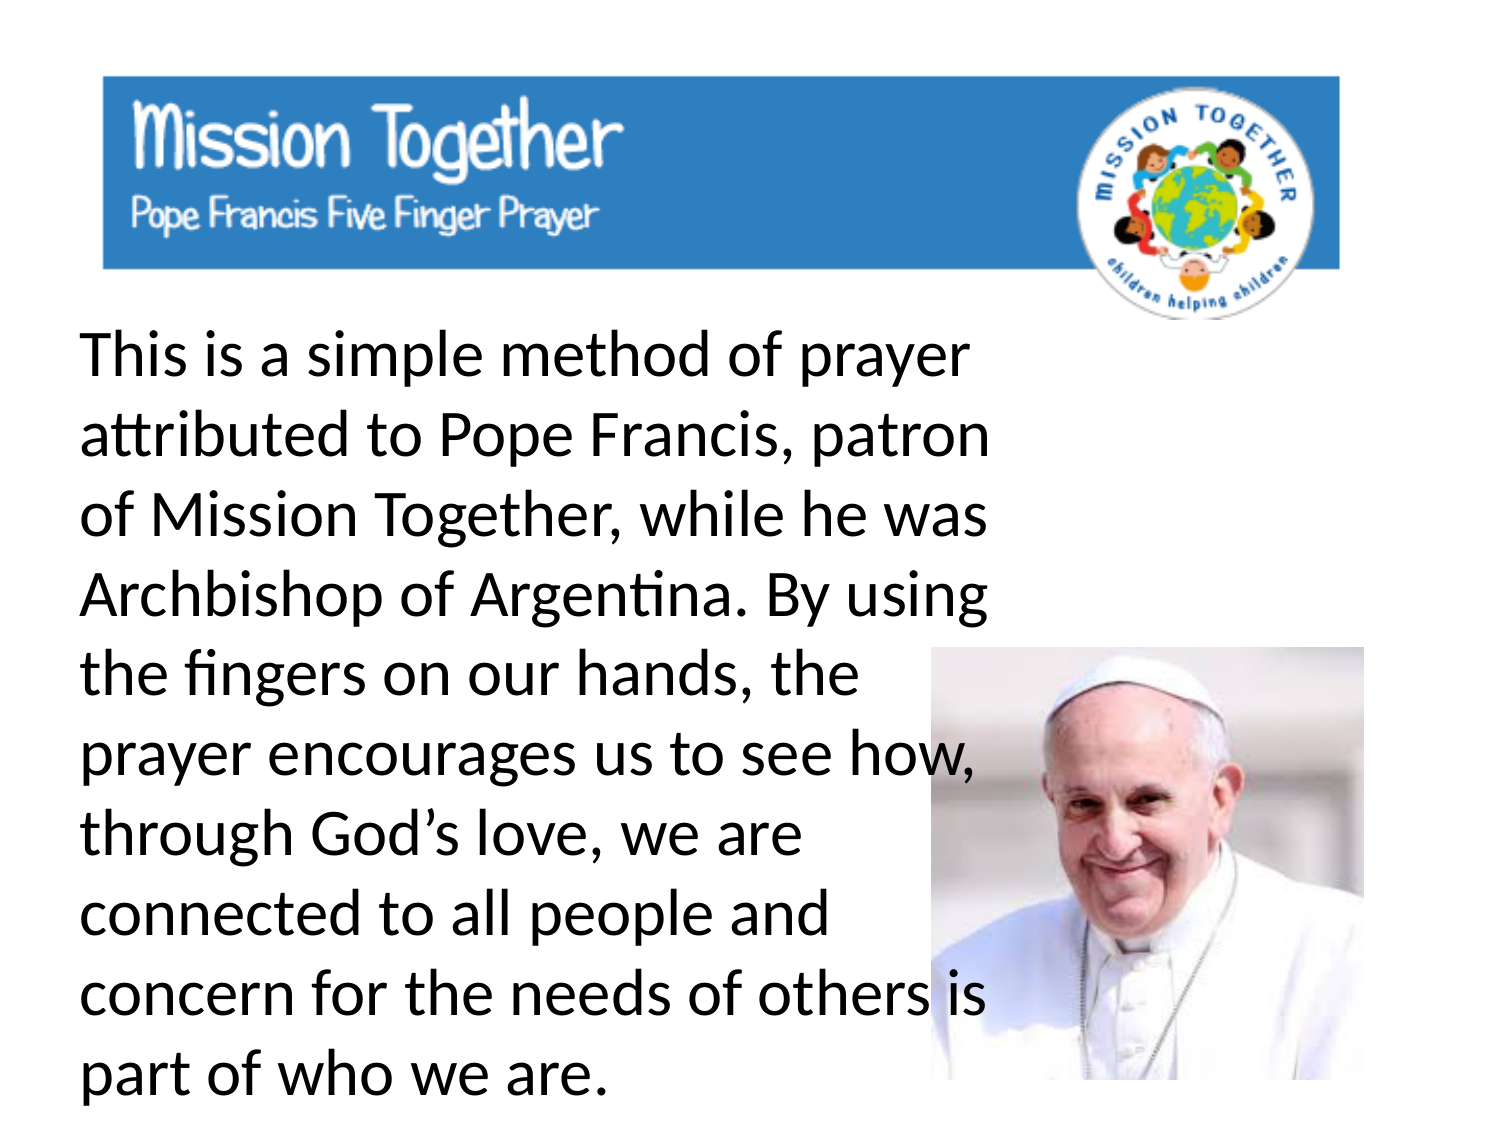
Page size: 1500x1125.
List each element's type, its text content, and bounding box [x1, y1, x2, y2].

picture [64, 58, 1436, 320]
picture [931, 646, 1364, 1080]
text_box This is a simple method of prayer attributed to Pope Francis, patron of Mission Together, while he was Archbishop of Argentina. By using the fingers on our hands, the prayer encourages us to see how, through God’s love, we are connected to all people and concern for the needs of others is part of who we are. [64, 320, 1048, 1117]
